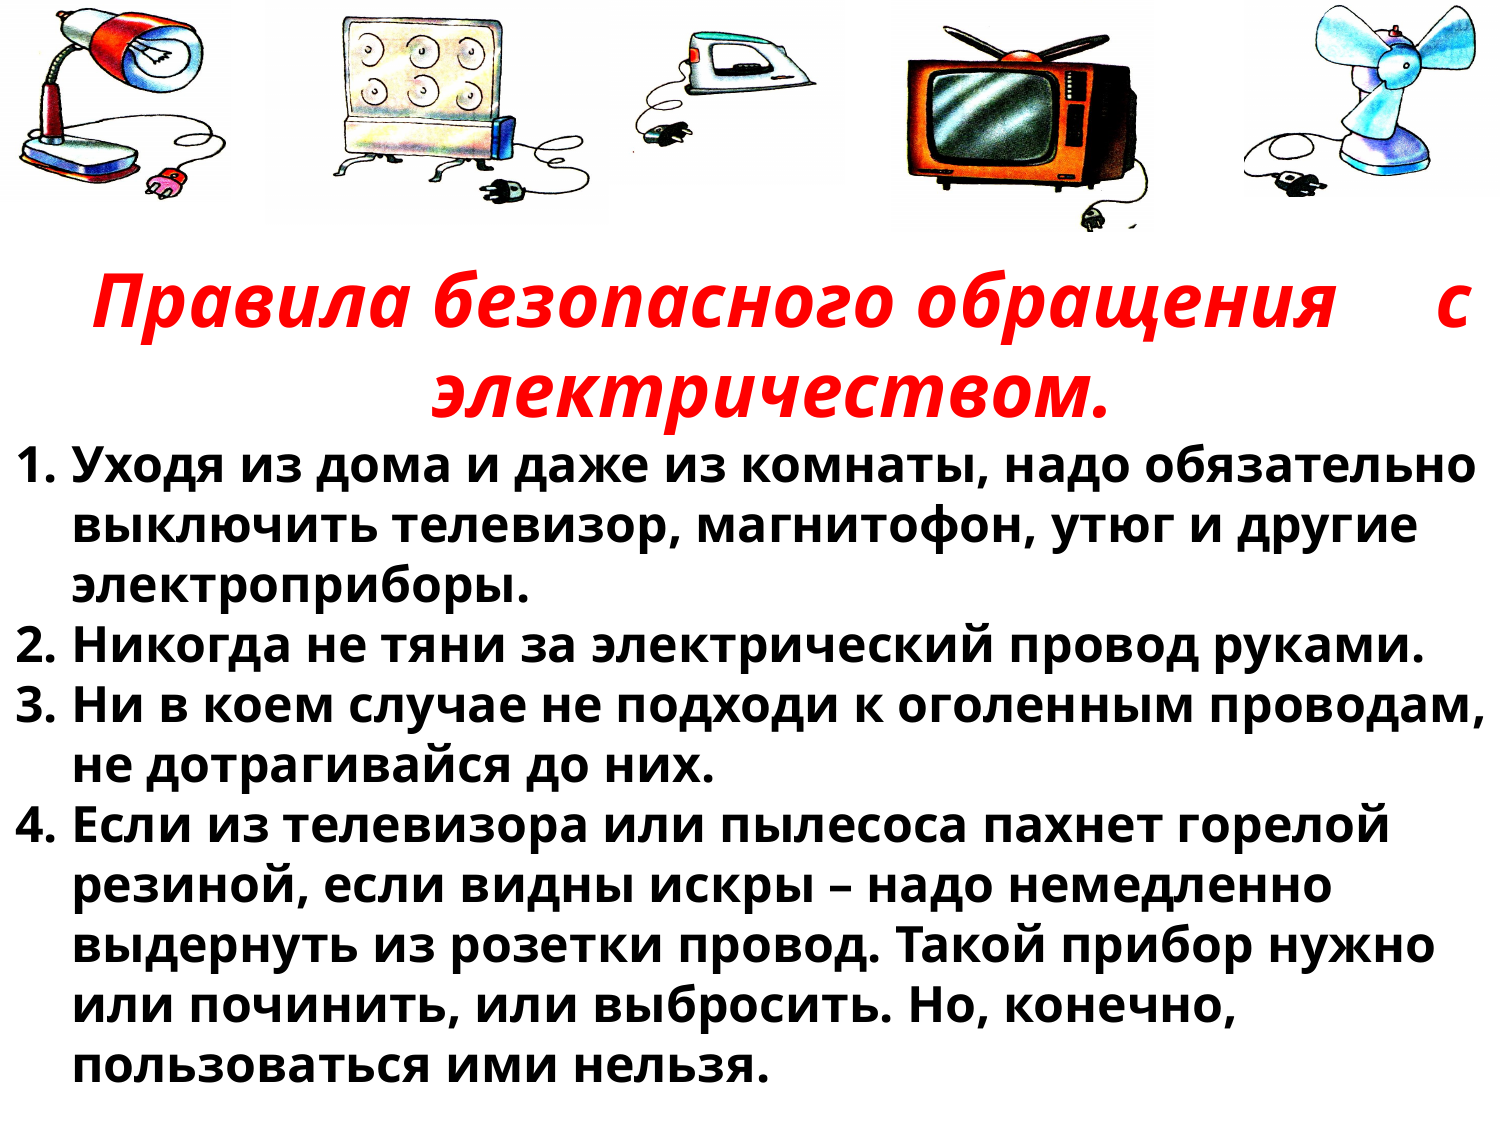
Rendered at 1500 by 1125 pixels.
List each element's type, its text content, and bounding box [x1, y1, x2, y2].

picture [265, 0, 845, 225]
picture [891, 0, 1155, 232]
text_box Правила безопасного обращения с электричеством. Уходя из дома и даже из комнаты, надо обязательно выключить телевизор, магнитофон, утюг и другие электроприборы. Никогда не тяни за электрический провод руками. Ни в коем случае не подходи к оголенным проводам, не дотрагивайся до них. Если из телевизора или пылесоса пахнет горелой резиной, если видны искры – надо немедленно выдернуть из розетки провод. Такой прибор нужно или починить, или выбросить. Но, конечно, пользоваться ими нельзя. [0, 245, 1500, 1125]
picture [0, 0, 231, 203]
picture [1243, 0, 1500, 197]
